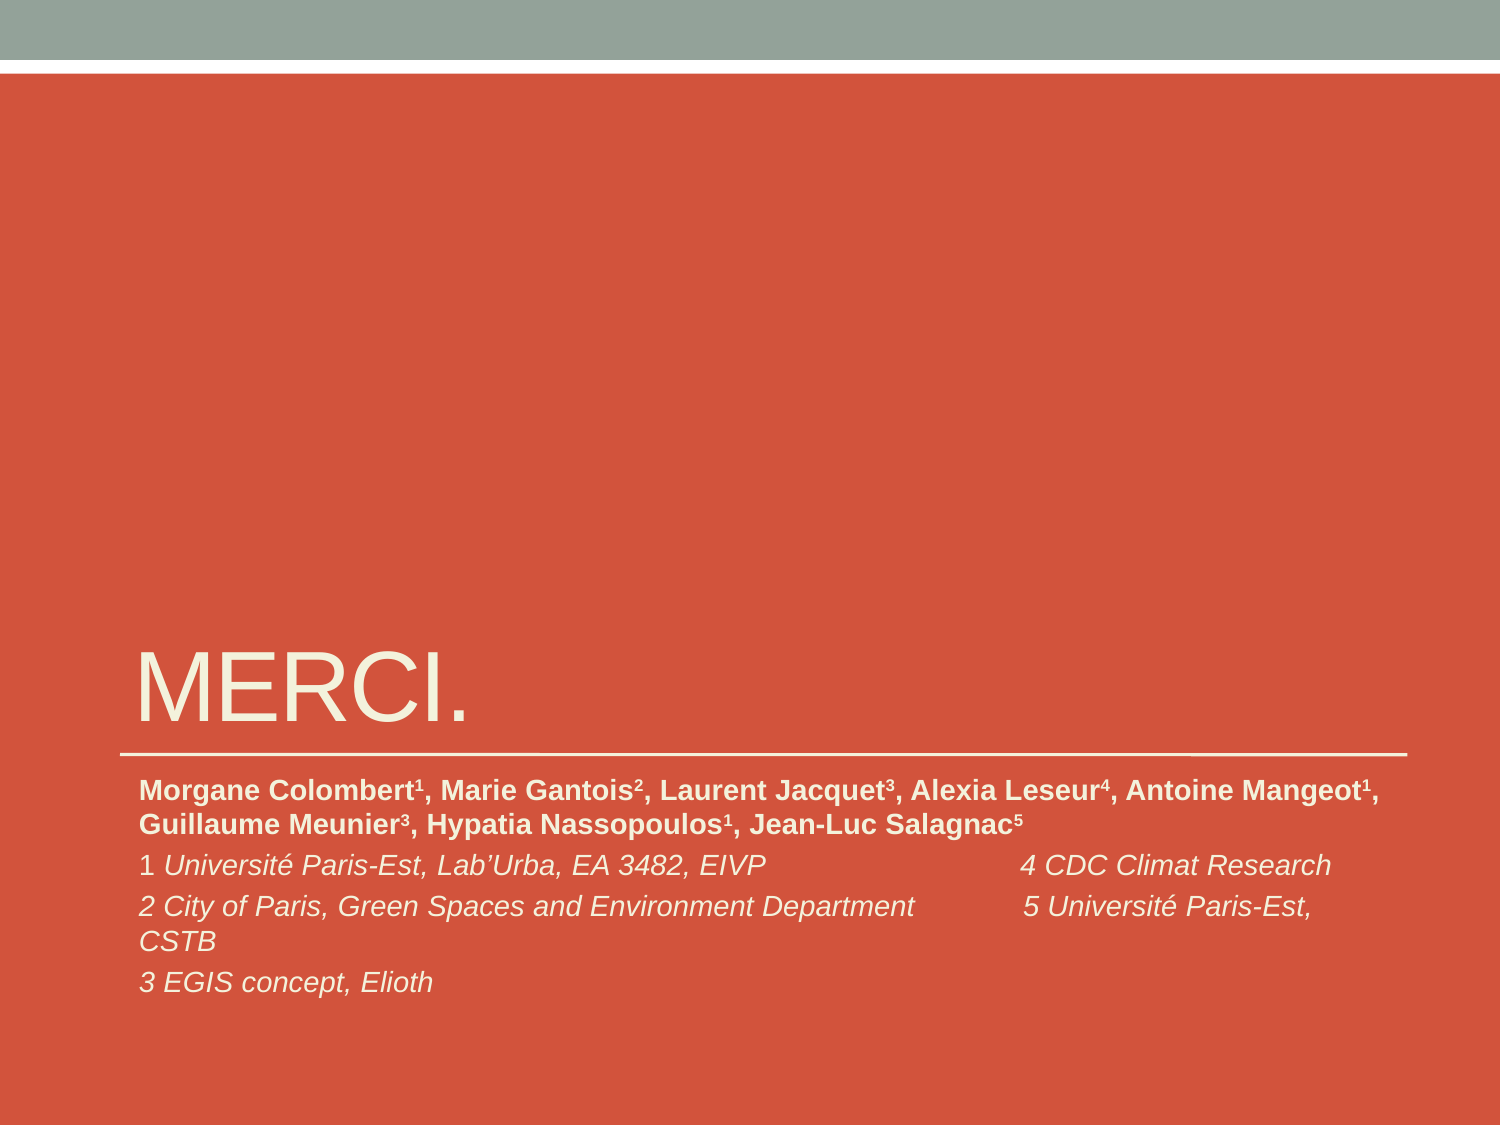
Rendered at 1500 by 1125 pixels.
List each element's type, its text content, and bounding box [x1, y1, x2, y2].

text_box Morgane Colombert1, Marie Gantois2, Laurent Jacquet3, Alexia Leseur4, Antoine Mangeot1, Guillaume Meunier3, Hypatia Nassopoulos1, Jean-Luc Salagnac5 1 Université Paris-Est, Lab’Urba, EA 3482, EIVP 4 CDC Climat Research 2 City of Paris, Green Spaces and Environment Department 5 Université Paris-Est, CSTB 3 EGIS concept, Elioth [123, 763, 1412, 1051]
title Merci. [118, 387, 1394, 749]
